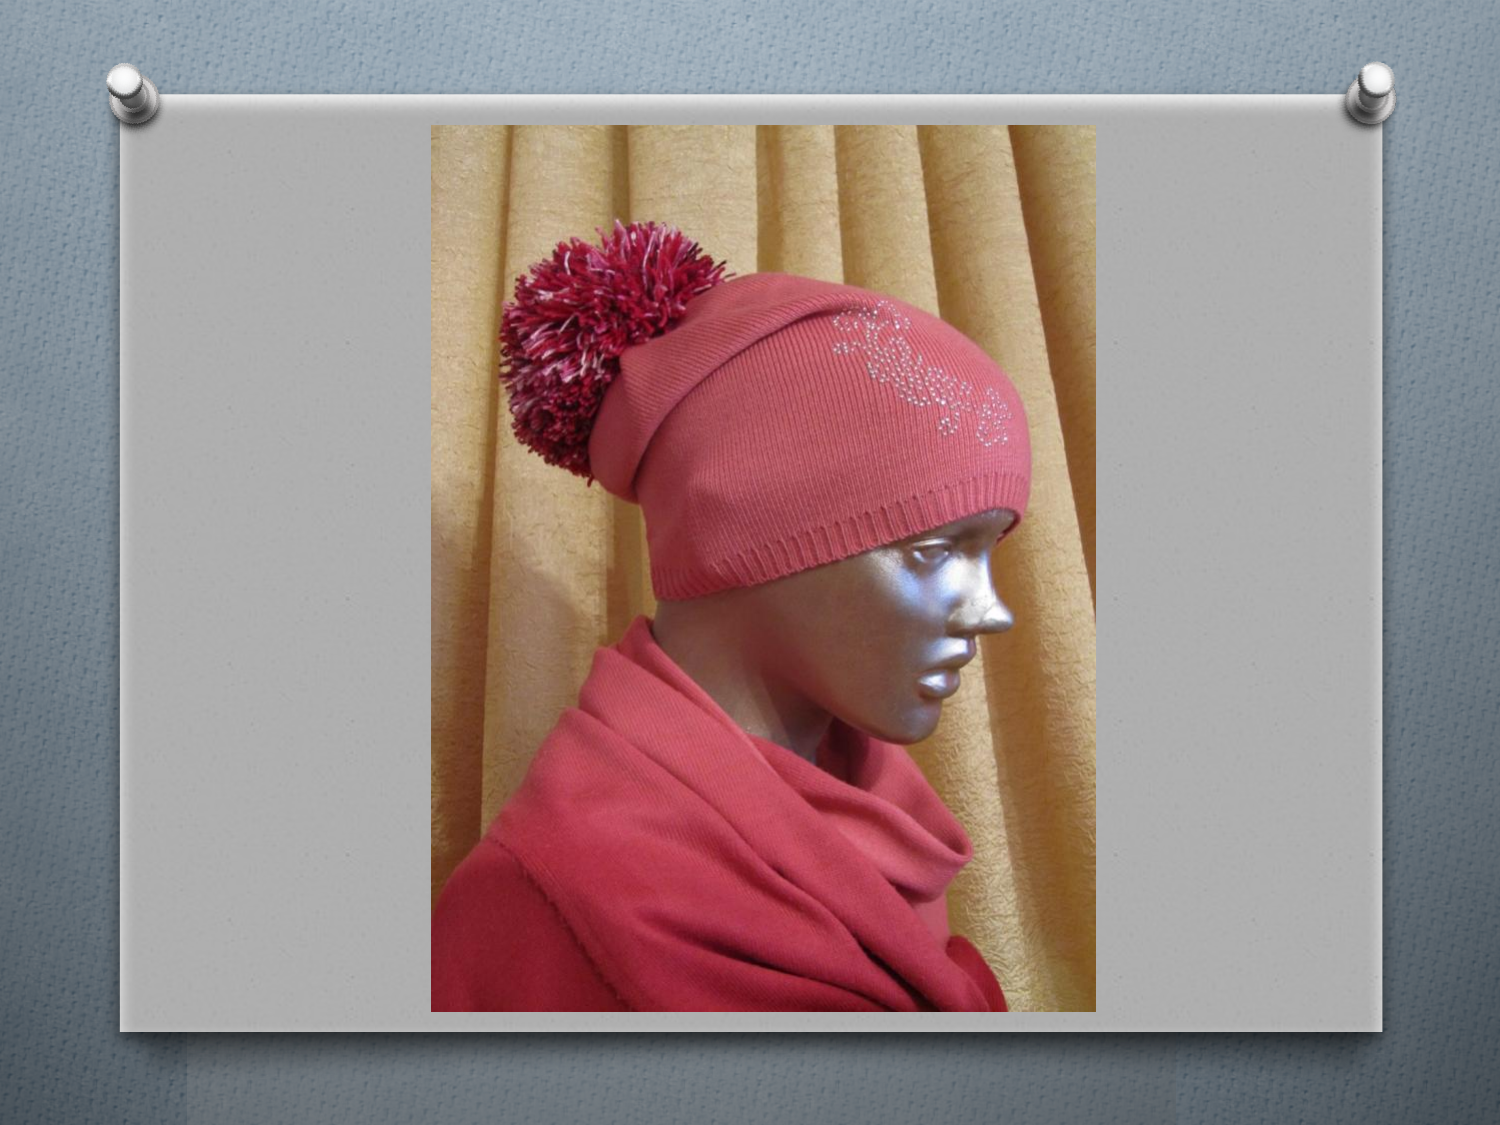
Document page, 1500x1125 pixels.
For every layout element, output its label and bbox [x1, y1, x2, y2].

picture [430, 125, 1096, 1012]
picture [75, 29, 198, 153]
picture [1317, 35, 1439, 156]
